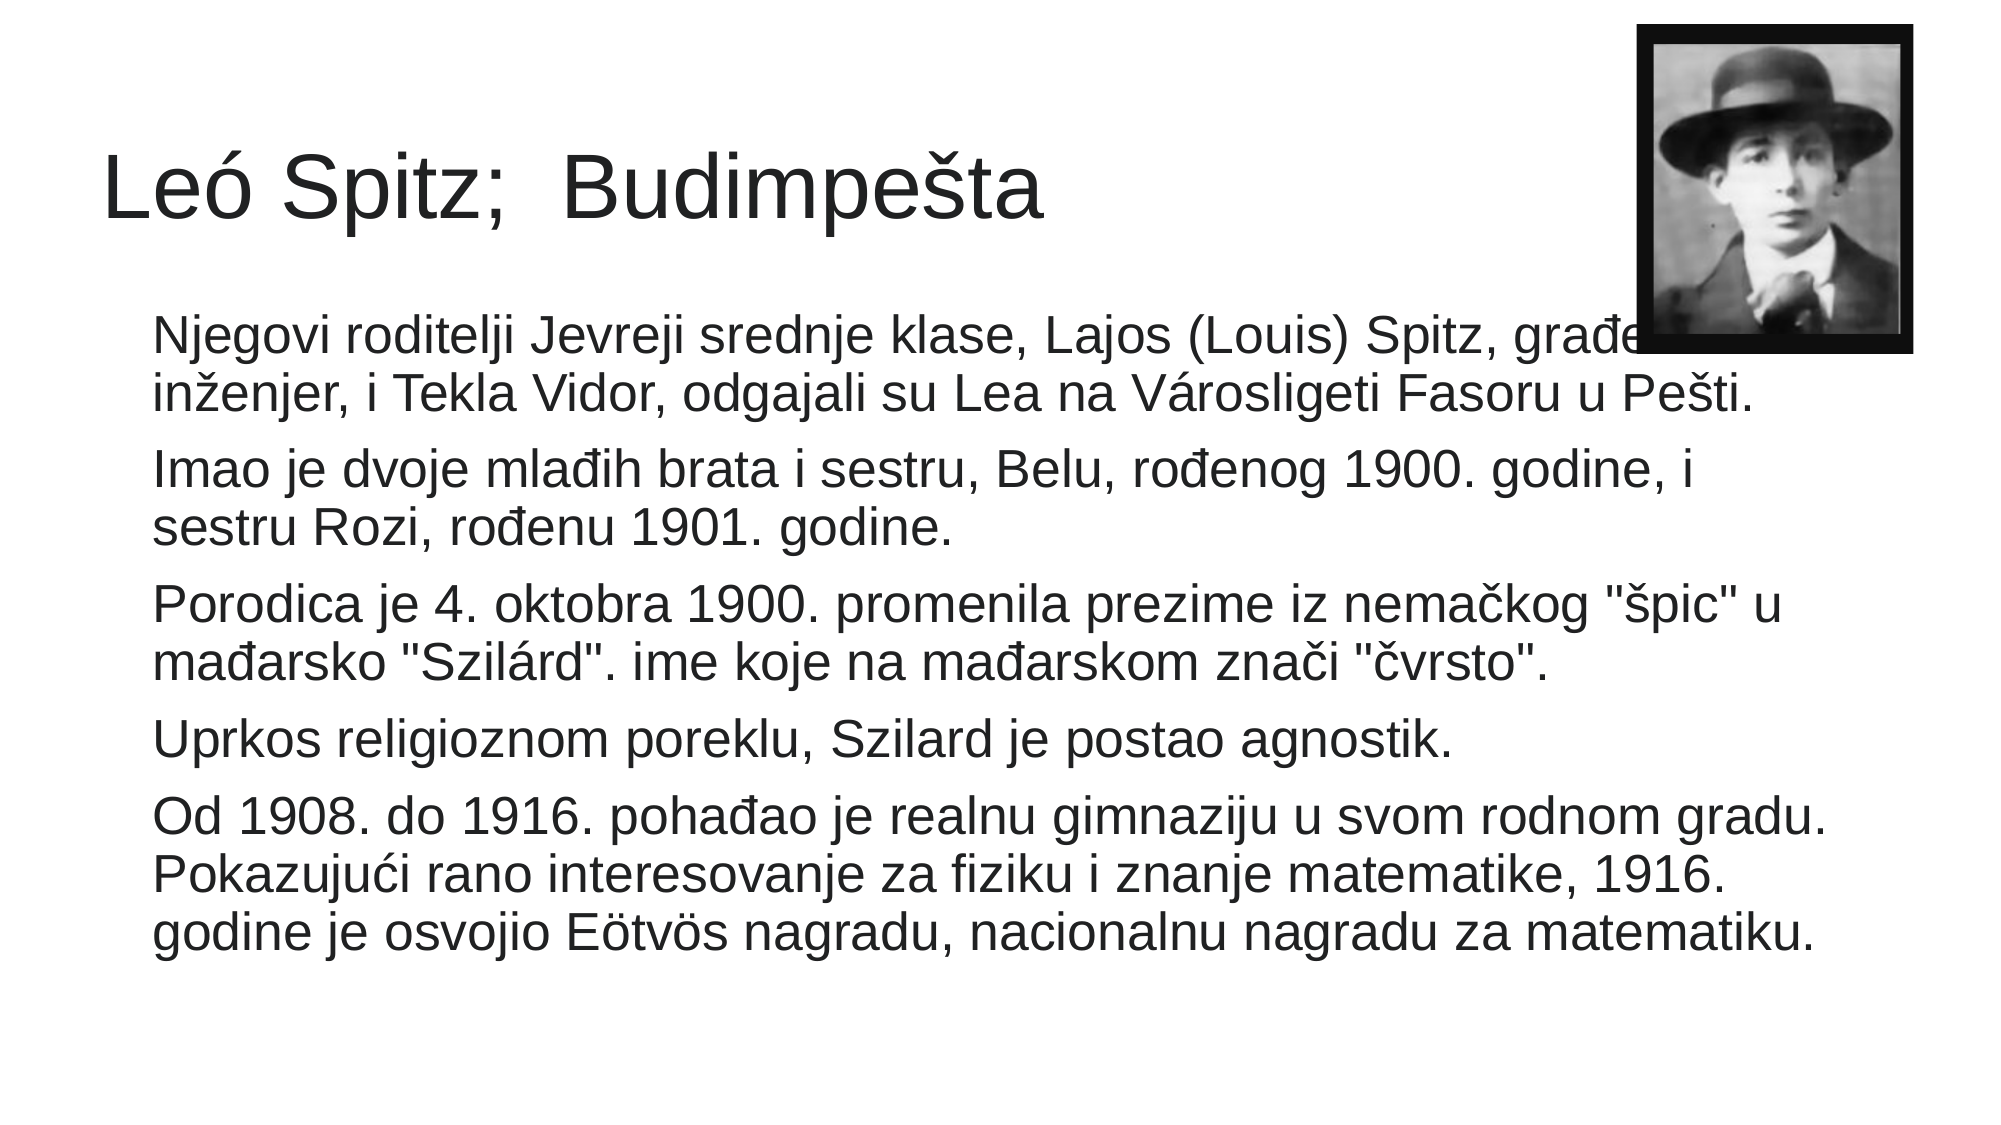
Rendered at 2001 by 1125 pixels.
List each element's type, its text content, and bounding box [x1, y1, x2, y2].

picture [1636, 24, 1914, 354]
list Njegovi roditelji Jevreji srednje klase, Lajos (Louis) Spitz, građevinski inženjer, i Tekla Vidor, odgajali su Lea na Városligeti Fasoru u Pešti. Imao je dvoje mlađih brata i sestru, Belu, rođenog 1900. godine, i sestru Rozi, rođenu 1901. godine. Porodica je 4. oktobra 1900. promenila prezime iz nemačkog "špic" u mađarsko "Szilárd". ime koje na mađarskom znači "čvrsto". Uprkos religioznom poreklu, Szilard je postao agnostik. Od 1908. do 1916. pohađao je realnu gimnaziju u svom rodnom gradu. Pokazujući rano interesovanje za fiziku i znanje matematike, 1916. godine je osvojio Eötvös nagradu, nacionalnu nagradu za matematiku. [137, 299, 1863, 1014]
title Leó Spitz; Budimpešta [86, 80, 1636, 298]
